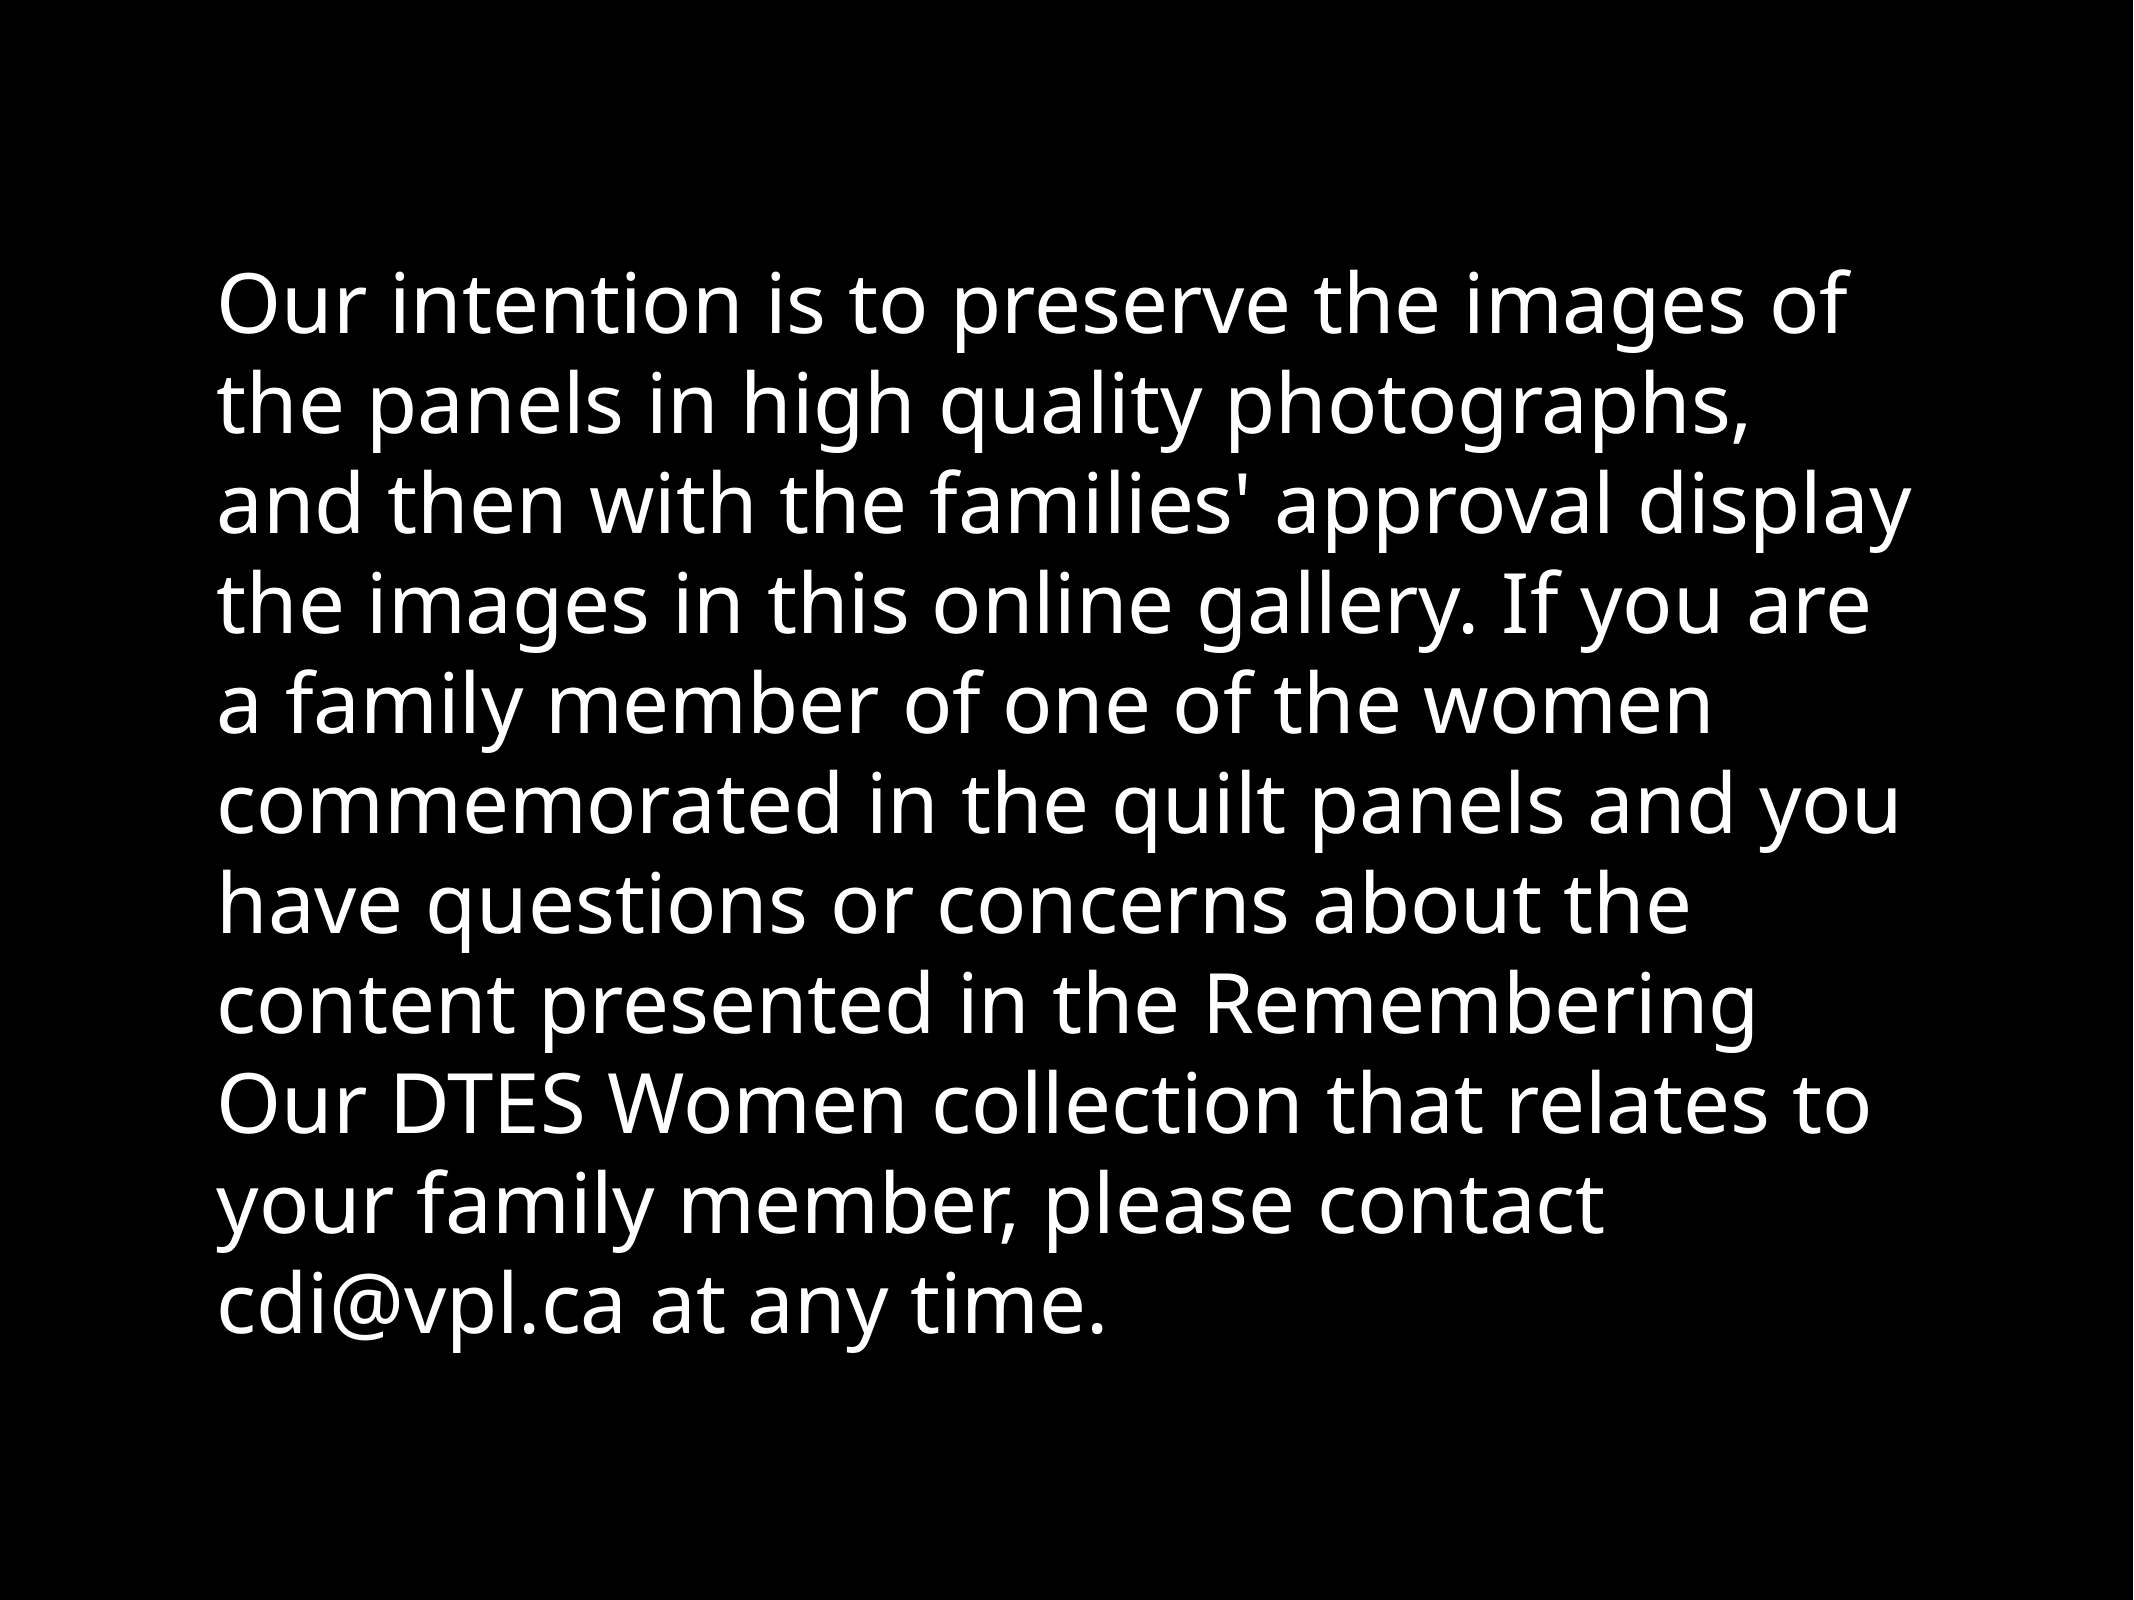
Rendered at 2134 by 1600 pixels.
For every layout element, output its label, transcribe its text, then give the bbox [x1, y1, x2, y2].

title Our intention is to preserve the images of the panels in high quality photographs, and then with the families' approval display the images in this online gallery. If you are a family member of one of the women commemorated in the quilt panels and you have questions or concerns about the content presented in the Remembering Our DTES Women collection that relates to your family member, please contact cdi@vpl.ca at any time. [207, 528, 1926, 1072]
